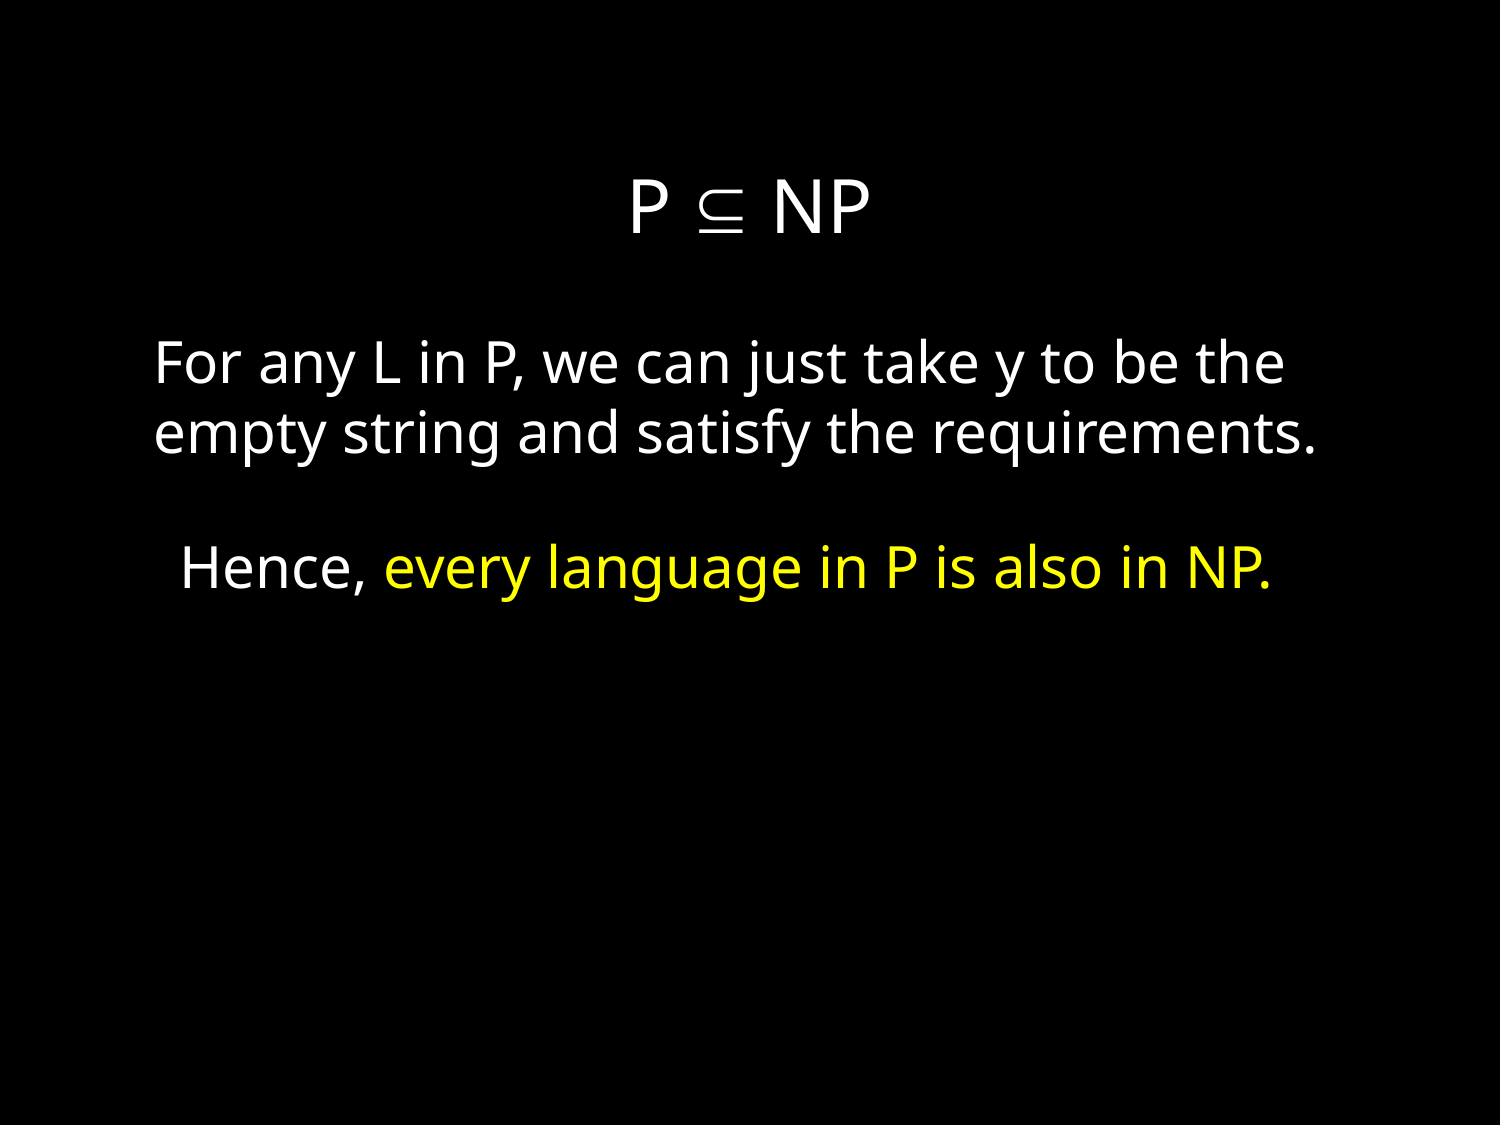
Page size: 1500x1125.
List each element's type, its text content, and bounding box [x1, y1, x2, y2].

text_box Hence, every language in P is also in NP. [164, 522, 1289, 608]
text_box For any L in P, we can just take y to be the empty string and satisfy the requirements. [138, 317, 1394, 473]
text_box P  NP [611, 151, 889, 256]
